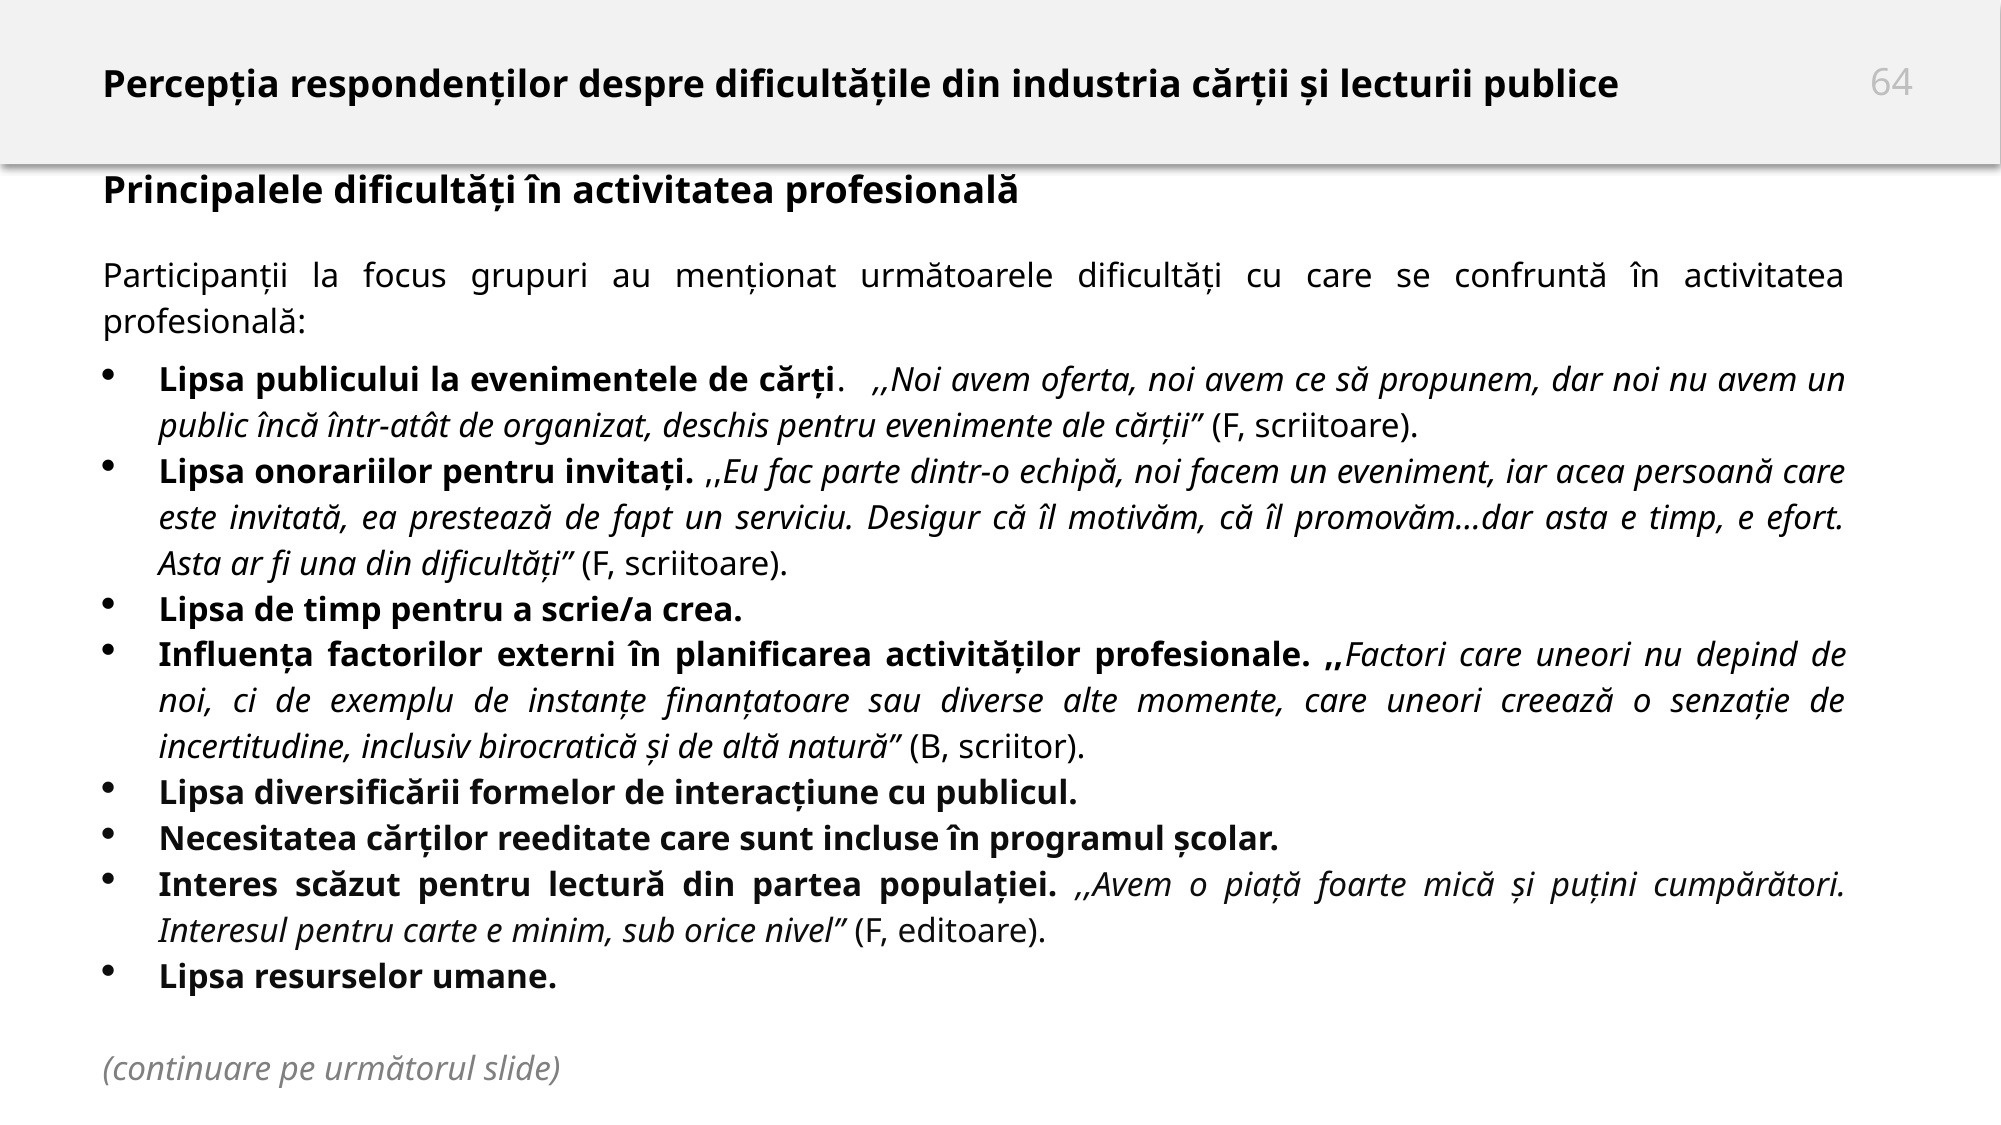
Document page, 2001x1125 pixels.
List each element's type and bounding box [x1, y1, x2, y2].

title [87, 0, 1863, 166]
text_box [87, 211, 1863, 1080]
